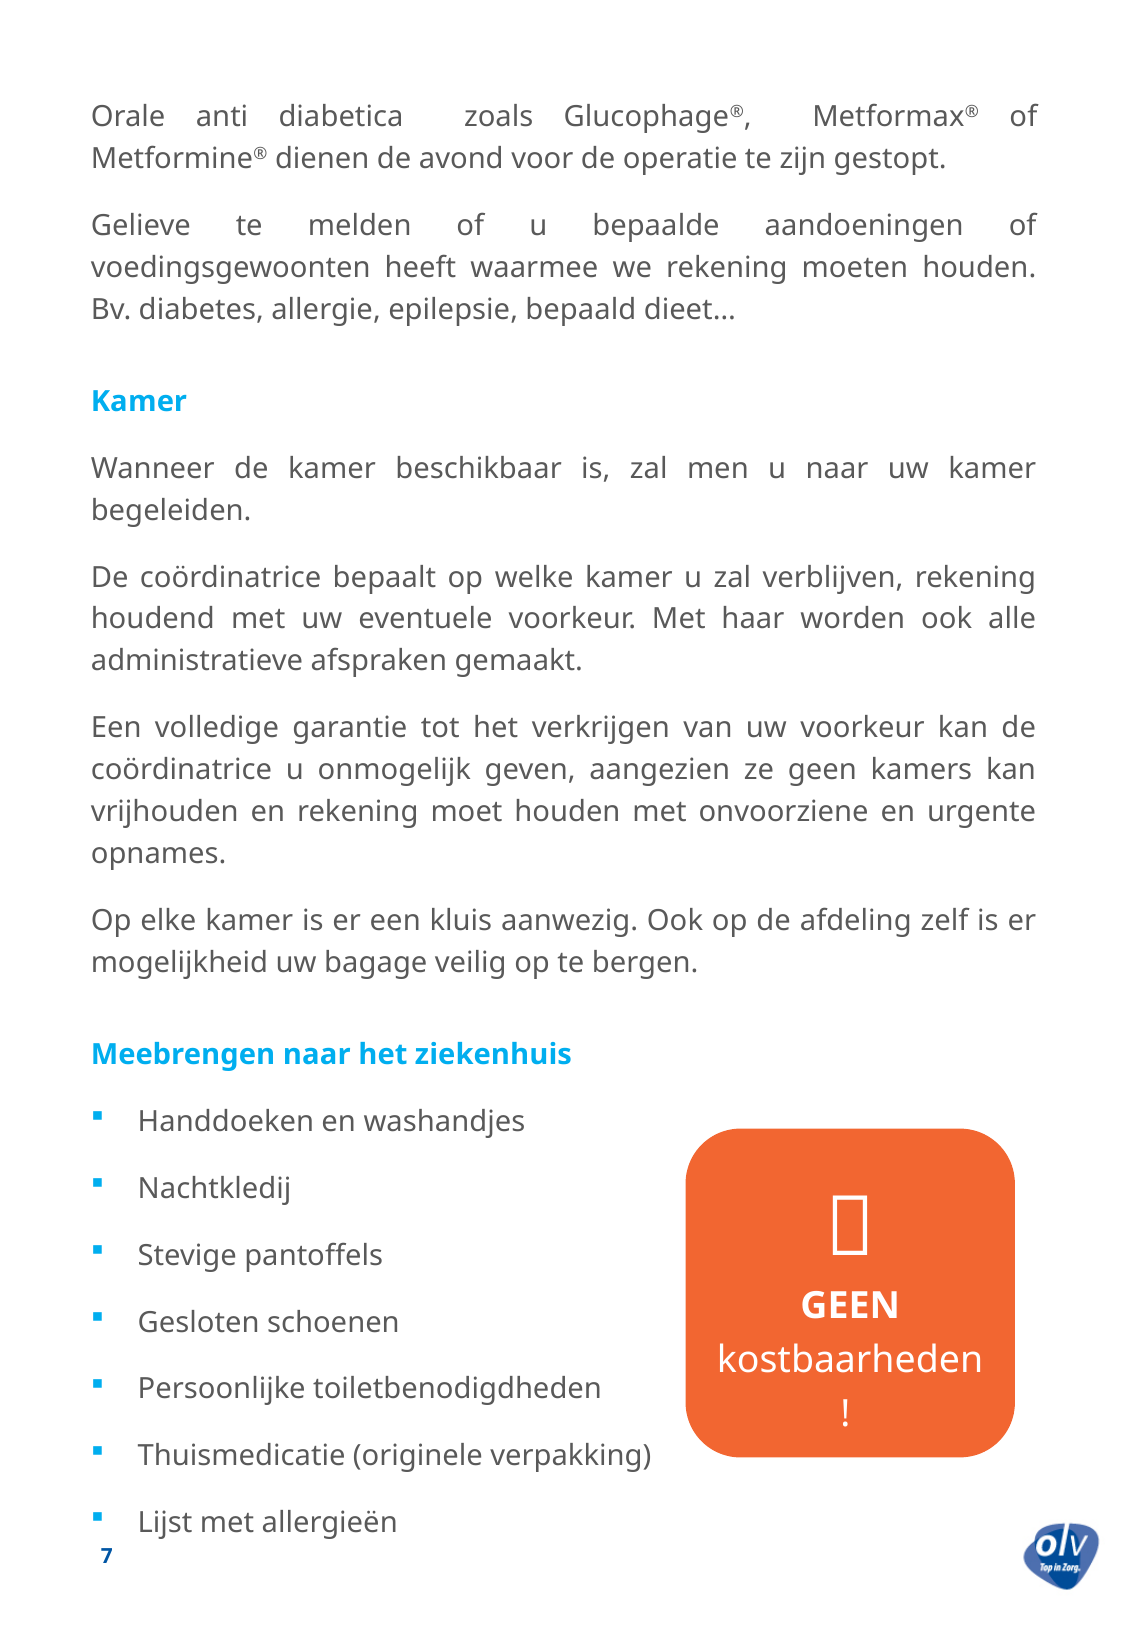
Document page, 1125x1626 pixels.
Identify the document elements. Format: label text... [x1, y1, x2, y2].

text_box 7 [29, 1535, 184, 1579]
picture [1014, 1511, 1109, 1597]
text_box Orale anti diabetica zoals Glucophage®, Metformax® of Metformine® dienen de avond voor de operatie te zijn gestopt. Gelieve te melden of u bepaalde aandoeningen of voedingsgewoonten heeft waarmee we rekening moeten houden. Bv. diabetes, allergie, epilepsie, bepaald dieet… Kamer Wanneer de kamer beschikbaar is, zal men u naar uw kamer begeleiden. De coördinatrice bepaalt op welke kamer u zal verblijven, rekening houdend met uw eventuele voorkeur. Met haar worden ook alle administratieve afspraken gemaakt. Een volledige garantie tot het verkrijgen van uw voorkeur kan de coördinatrice u onmogelijk geven, aangezien ze geen kamers kan vrijhouden en rekening moet houden met onvoorziene en urgente opnames. Op elke kamer is er een kluis aanwezig. Ook op de afdeling zelf is er mogelijkheid uw bagage veilig op te bergen. Meebrengen naar het ziekenhuis Handdoeken en washandjes Nachtkledij Stevige pantoffels Gesloten schoenen Persoonlijke toiletbenodigdheden Thuismedicatie (originele verpakking) Lijst met allergieën [2, 2, 1125, 1625]
text_box  GEEN kostbaarheden! [685, 1128, 1015, 1458]
